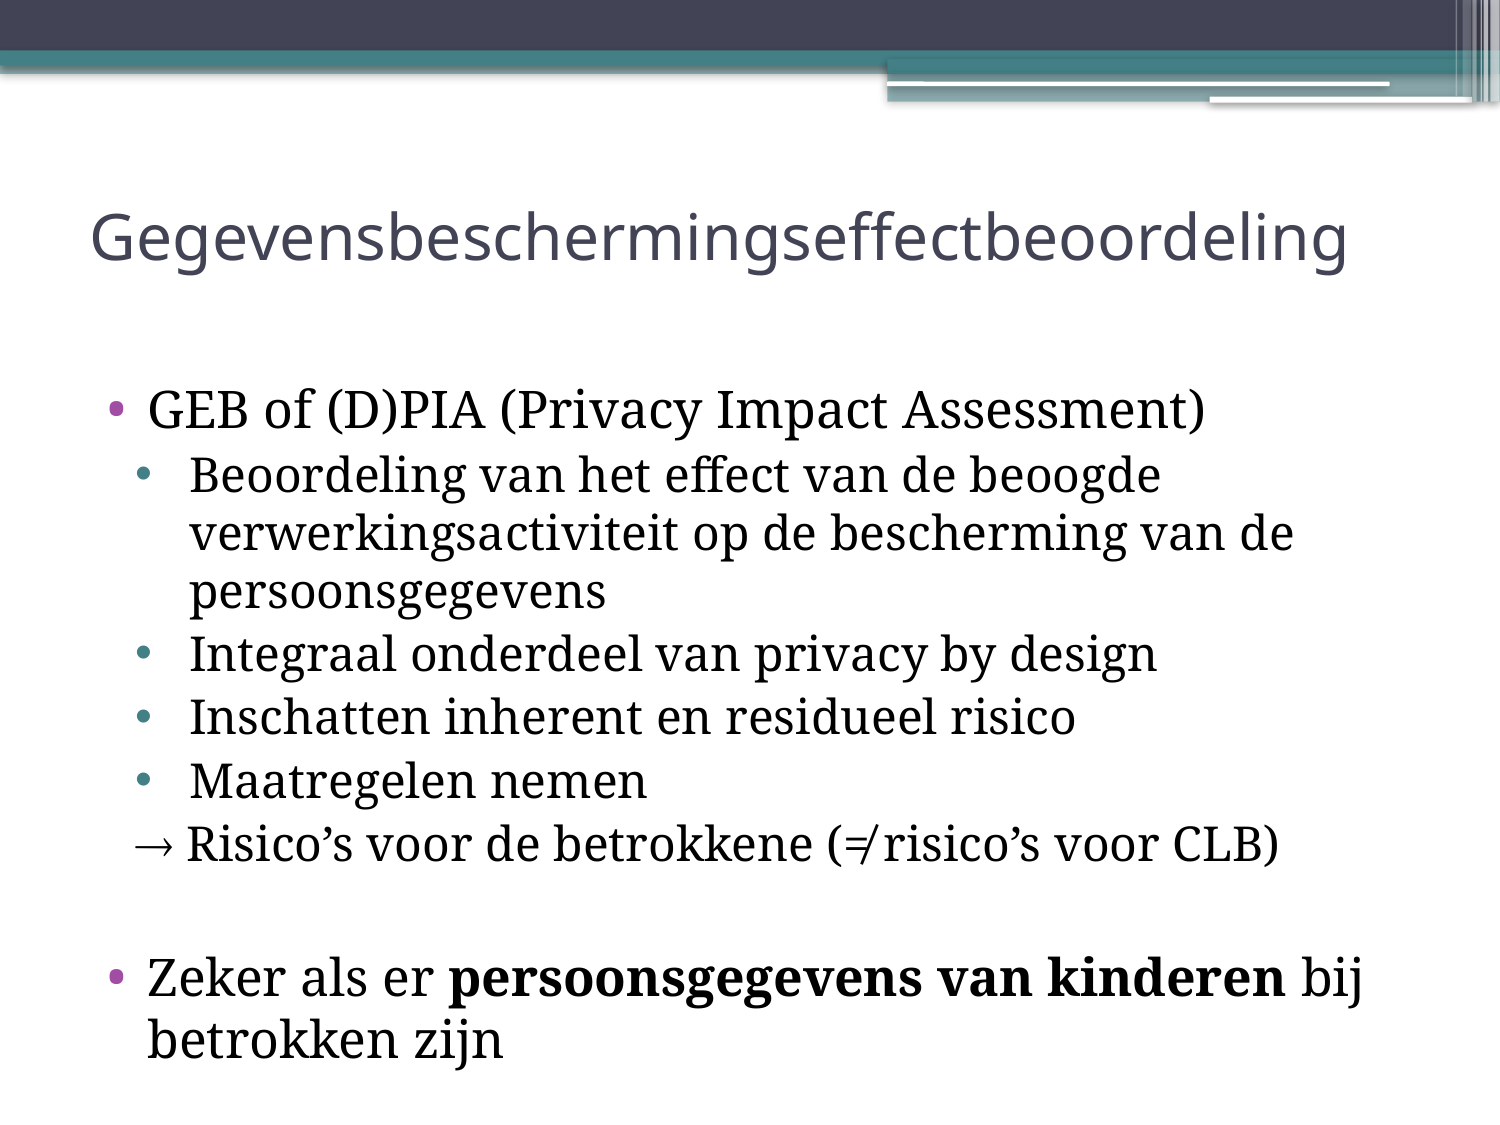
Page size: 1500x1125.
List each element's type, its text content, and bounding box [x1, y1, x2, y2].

list GEB of (D)PIA (Privacy Impact Assessment) Beoordeling van het effect van de beoogde verwerkingsactiviteit op de bescherming van de persoonsgegevens Integraal onderdeel van privacy by design Inschatten inherent en residueel risico Maatregelen nemen  Risico’s voor de betrokkene (≠ risico’s voor CLB) Zeker als er persoonsgegevens van kinderen bij betrokken zijn [75, 368, 1425, 1079]
title Gegevensbeschermingseffectbeoordeling [75, 187, 1425, 363]
